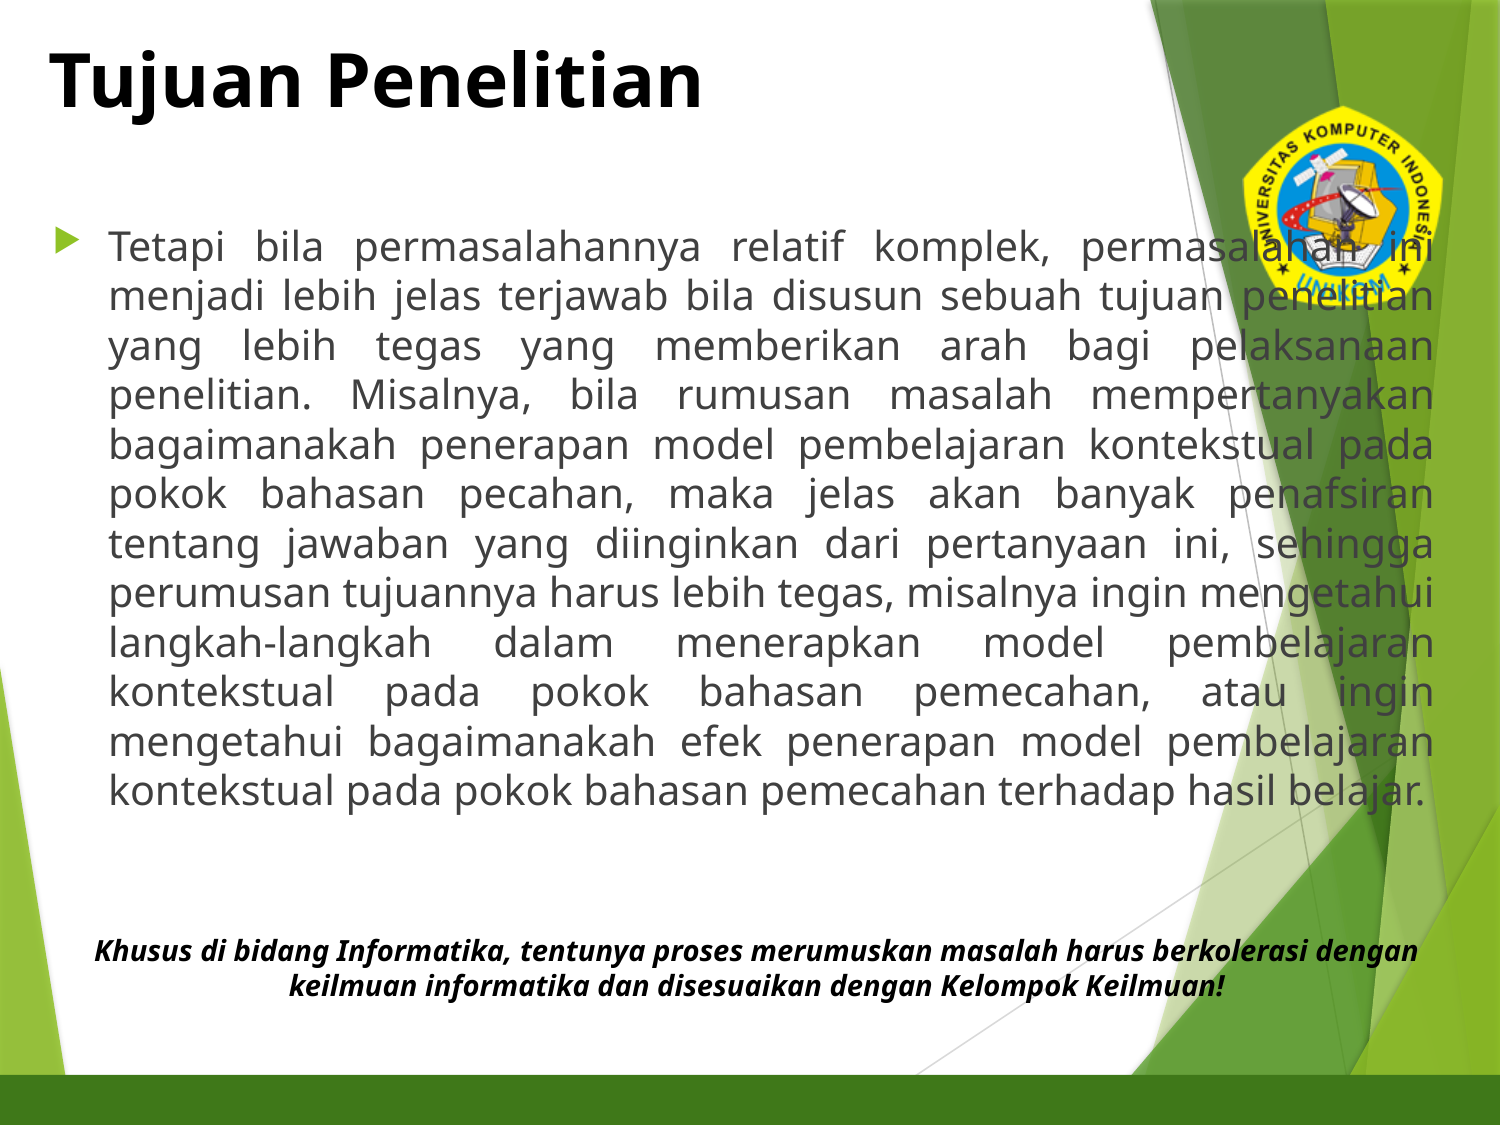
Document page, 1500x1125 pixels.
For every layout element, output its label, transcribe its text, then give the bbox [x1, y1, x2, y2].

list Tetapi bila permasalahannya relatif komplek, permasalahan ini menjadi lebih jelas terjawab bila disusun sebuah tujuan penelitian yang lebih tegas yang memberikan arah bagi pelaksanaan penelitian. Misalnya, bila rumusan masalah mempertanyakan bagaimanakah penerapan model pembelajaran kontekstual pada pokok bahasan pecahan, maka jelas akan banyak penafsiran tentang jawaban yang diinginkan dari pertanyaan ini, sehingga perumusan tujuannya harus lebih tegas, misalnya ingin mengetahui langkah-langkah dalam menerapkan model pembelajaran kontekstual pada pokok bahasan pemecahan, atau ingin mengetahui bagaimanakah efek penerapan model pembelajaran kontekstual pada pokok bahasan pemecahan terhadap hasil belajar. [37, 212, 1450, 875]
picture [1237, 163, 1297, 212]
title Tujuan Penelitian [33, 24, 1431, 163]
text_box Khusus di bidang Informatika, tentunya proses merumuskan masalah harus berkolerasi dengan keilmuan informatika dan disesuaikan dengan Kelompok Keilmuan! [37, 924, 1477, 1010]
picture [1287, 99, 1449, 212]
